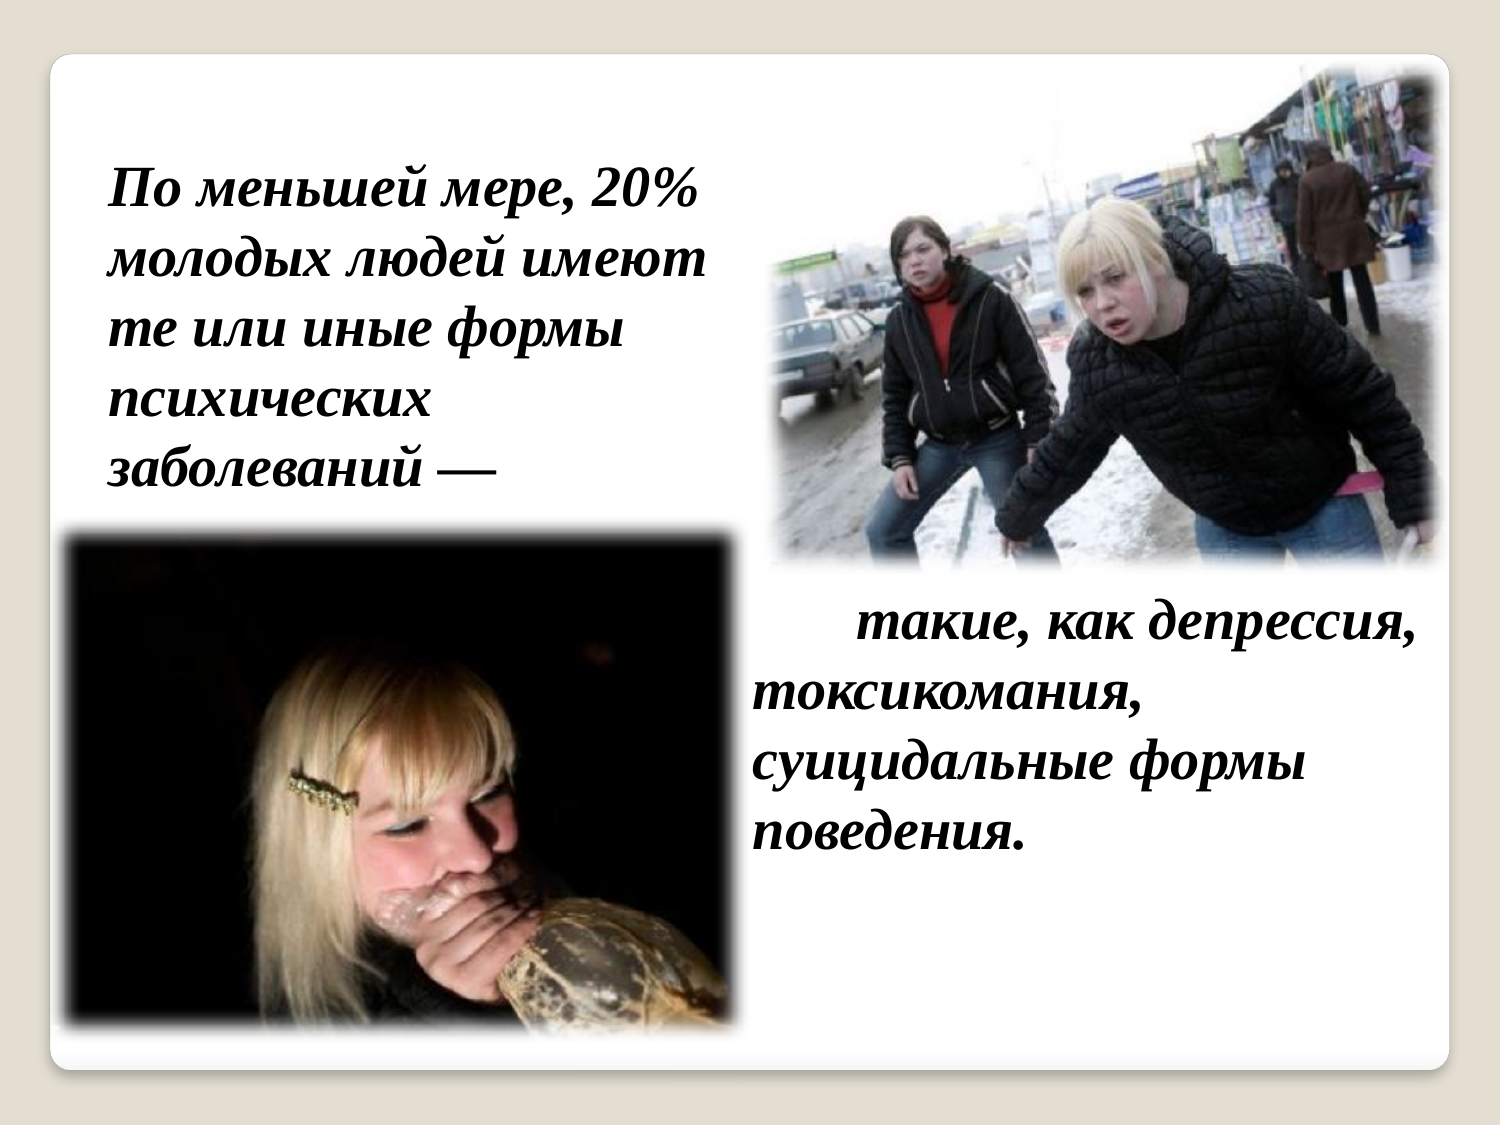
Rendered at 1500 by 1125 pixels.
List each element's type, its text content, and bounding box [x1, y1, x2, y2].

text_box По меньшей мере, 20% молодых людей имеют те или иные формы психических заболеваний — [93, 140, 739, 506]
picture [46, 515, 751, 1044]
text_box такие, как депрессия, токсикомания, суицидальные формы поведения. [758, 574, 1477, 869]
picture [761, 58, 1450, 575]
